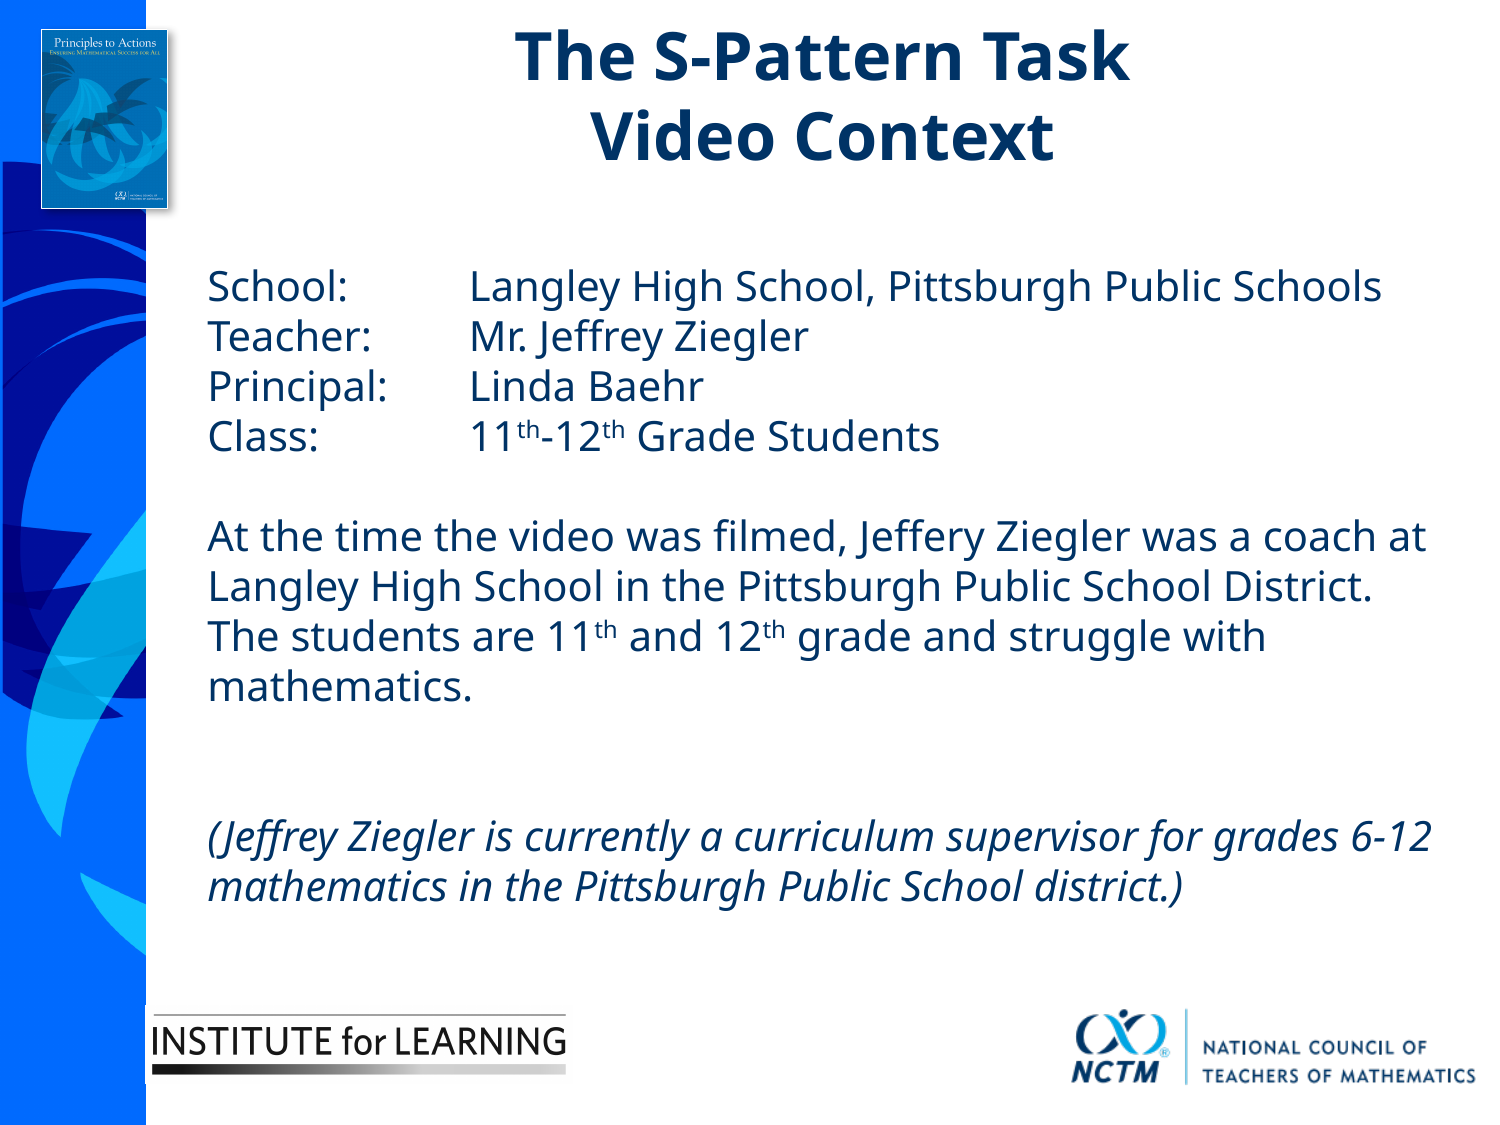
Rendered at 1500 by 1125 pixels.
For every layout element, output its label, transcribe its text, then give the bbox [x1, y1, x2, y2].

picture [0, 0, 574, 1125]
picture [42, 30, 167, 208]
text_box School: Langley High School, Pittsburgh Public Schools Teacher: Mr. Jeffrey Ziegler Principal: Linda Baehr Class: 11th-12th Grade Students At the time the video was filmed, Jeffery Ziegler was a coach at Langley High School in the Pittsburgh Public School District. The students are 11th and 12th grade and struggle with mathematics. (Jeffrey Ziegler is currently a curriculum supervisor for grades 6-12 mathematics in the Pittsburgh Public School district.) [192, 252, 1474, 940]
text_box The S-Pattern Task Video Context [145, 0, 1500, 188]
